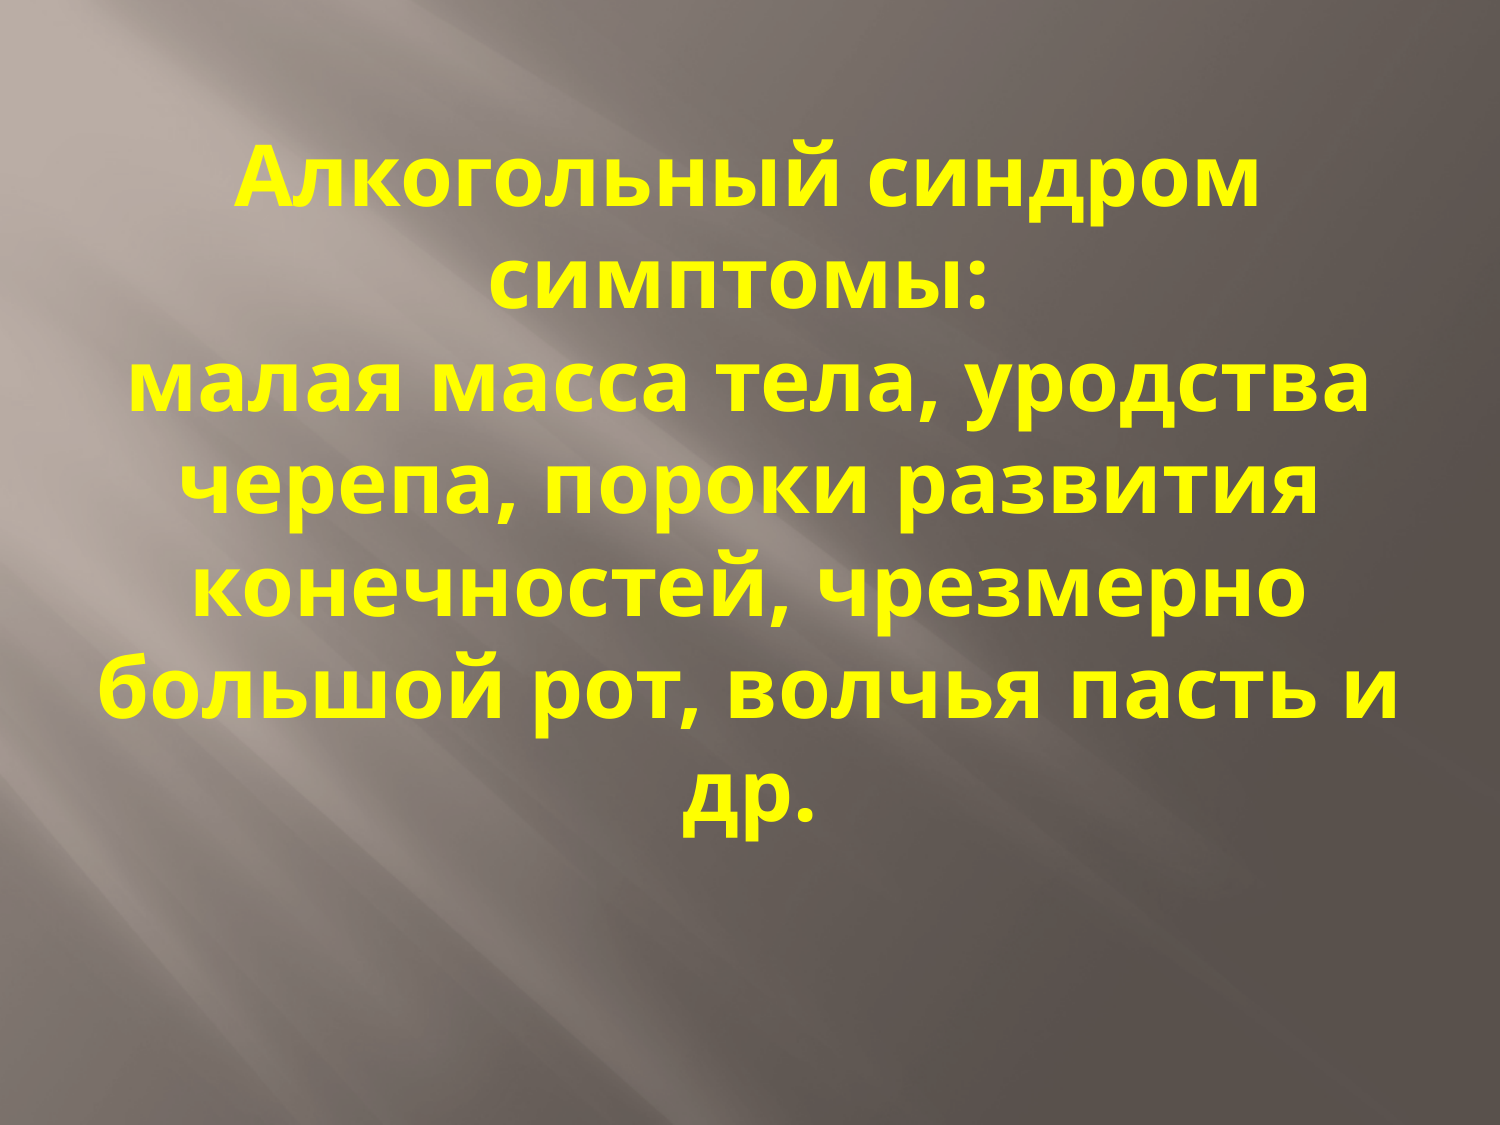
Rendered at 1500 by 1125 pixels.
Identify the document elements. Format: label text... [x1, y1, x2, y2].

title Алкогольный синдром симптомы: малая масса тела, уродства черепа, пороки развития конечностей, чрезмерно большой рот, волчья пасть и др. [75, 45, 1425, 914]
